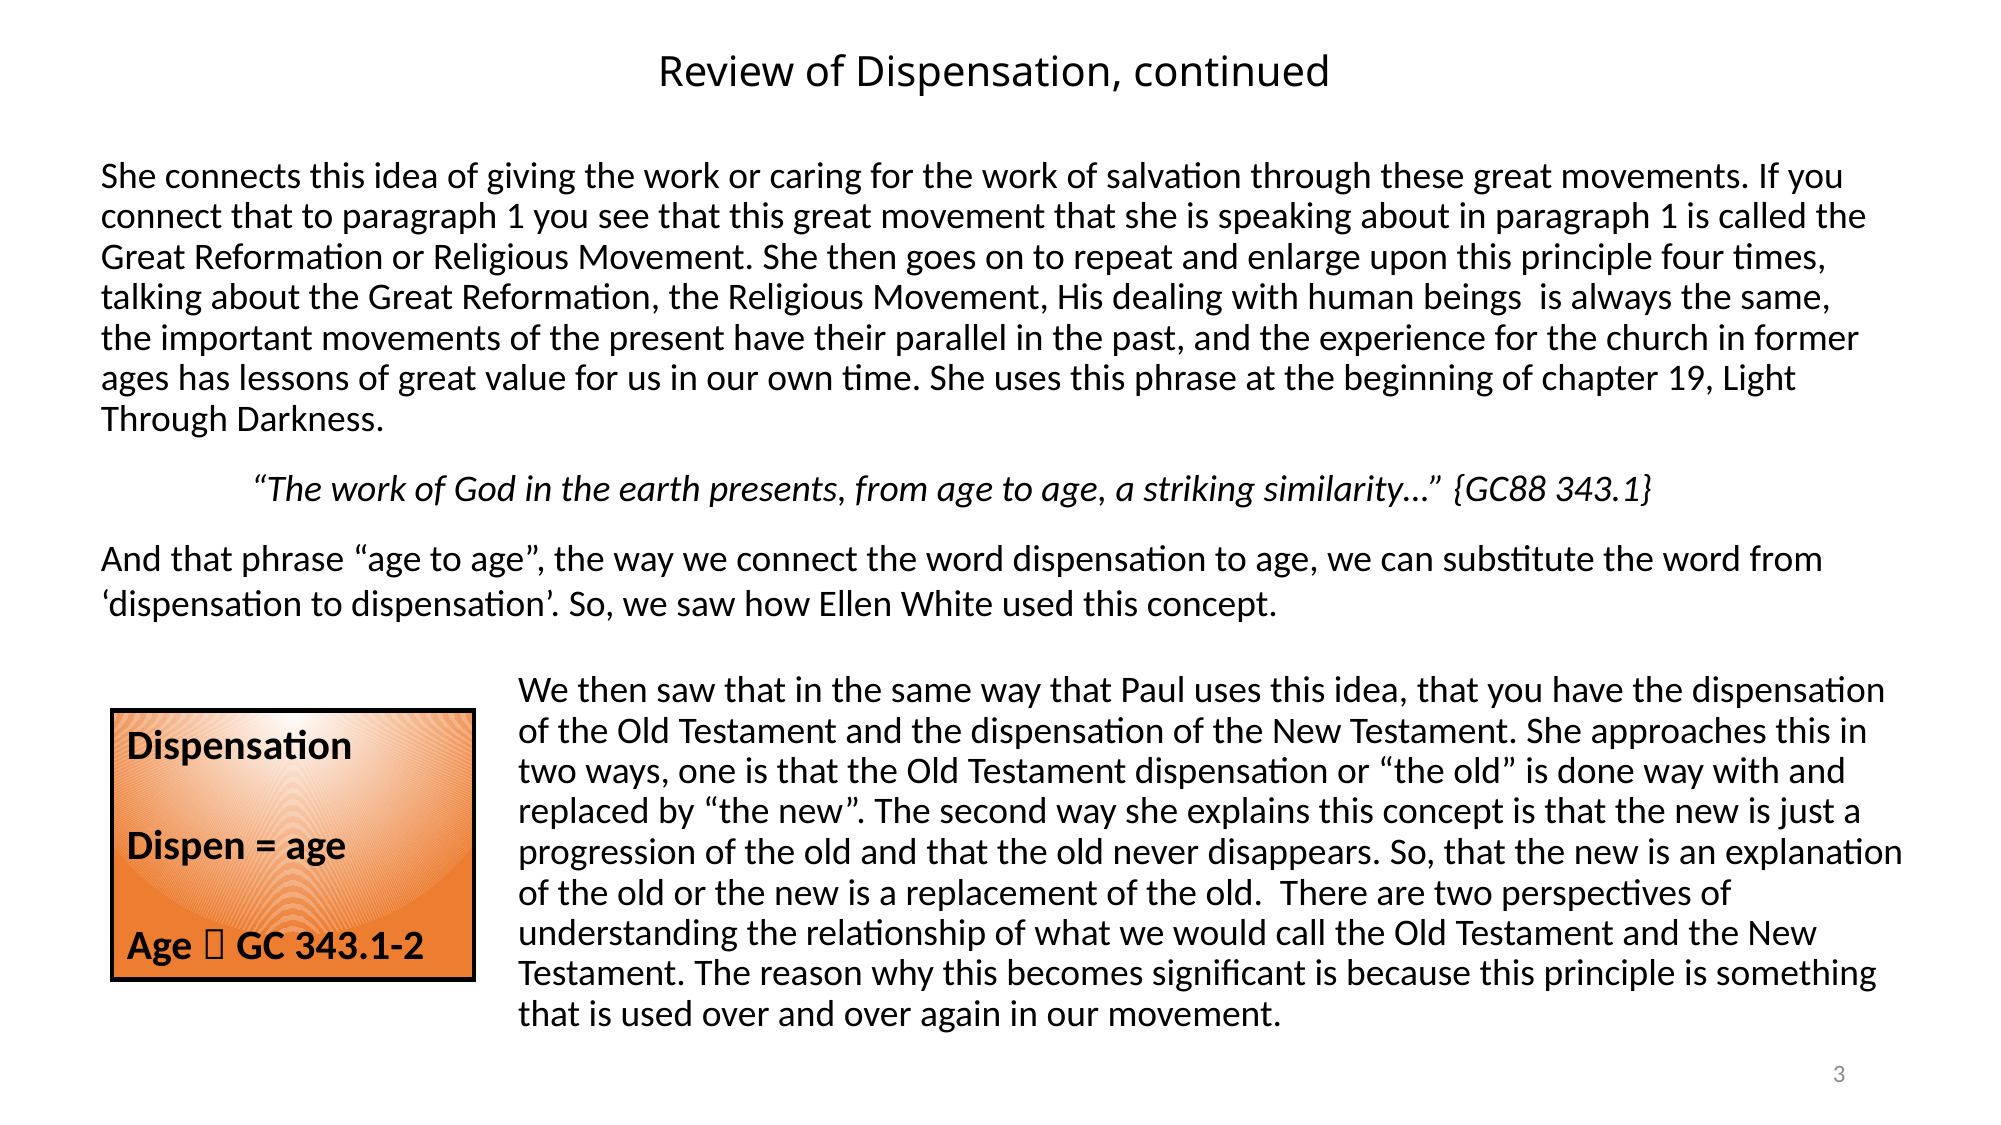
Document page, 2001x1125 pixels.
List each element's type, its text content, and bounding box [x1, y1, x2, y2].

text_box Dispensation Dispen = age Age  GC 343.1-2 [111, 710, 474, 980]
title Review of Dispensation, continued [0, 35, 2000, 111]
slide_number 3 [1410, 1042, 1861, 1103]
list We then saw that in the same way that Paul uses this idea, that you have the dispensation of the Old Testament and the dispensation of the New Testament. She approaches this in two ways, one is that the Old Testament dispensation or “the old” is done way with and replaced by “the new”. The second way she explains this concept is that the new is just a progression of the old and that the old never disappears. So, that the new is an explanation of the old or the new is a replacement of the old. There are two perspectives of understanding the relationship of what we would call the Old Testament and the New Testament. The reason why this becomes significant is because this principle is something that is used over and over again in our movement. [503, 662, 1927, 1043]
list She connects this idea of giving the work or caring for the work of salvation through these great movements. If you connect that to paragraph 1 you see that this great movement that she is speaking about in paragraph 1 is called the Great Reformation or Religious Movement. She then goes on to repeat and enlarge upon this principle four times, talking about the Great Reformation, the Religious Movement, His dealing with human beings is always the same, the important movements of the present have their parallel in the past, and the experience for the church in former ages has lessons of great value for us in our own time. She uses this phrase at the beginning of chapter 19, Light Through Darkness. “The work of God in the earth presents, from age to age, a striking similarity…” {GC88 343.1} And that phrase “age to age”, the way we connect the word dispensation to age, we can substitute the word from ‘dispensation to dispensation’. So, we saw how Ellen White used this concept. [85, 148, 1893, 646]
